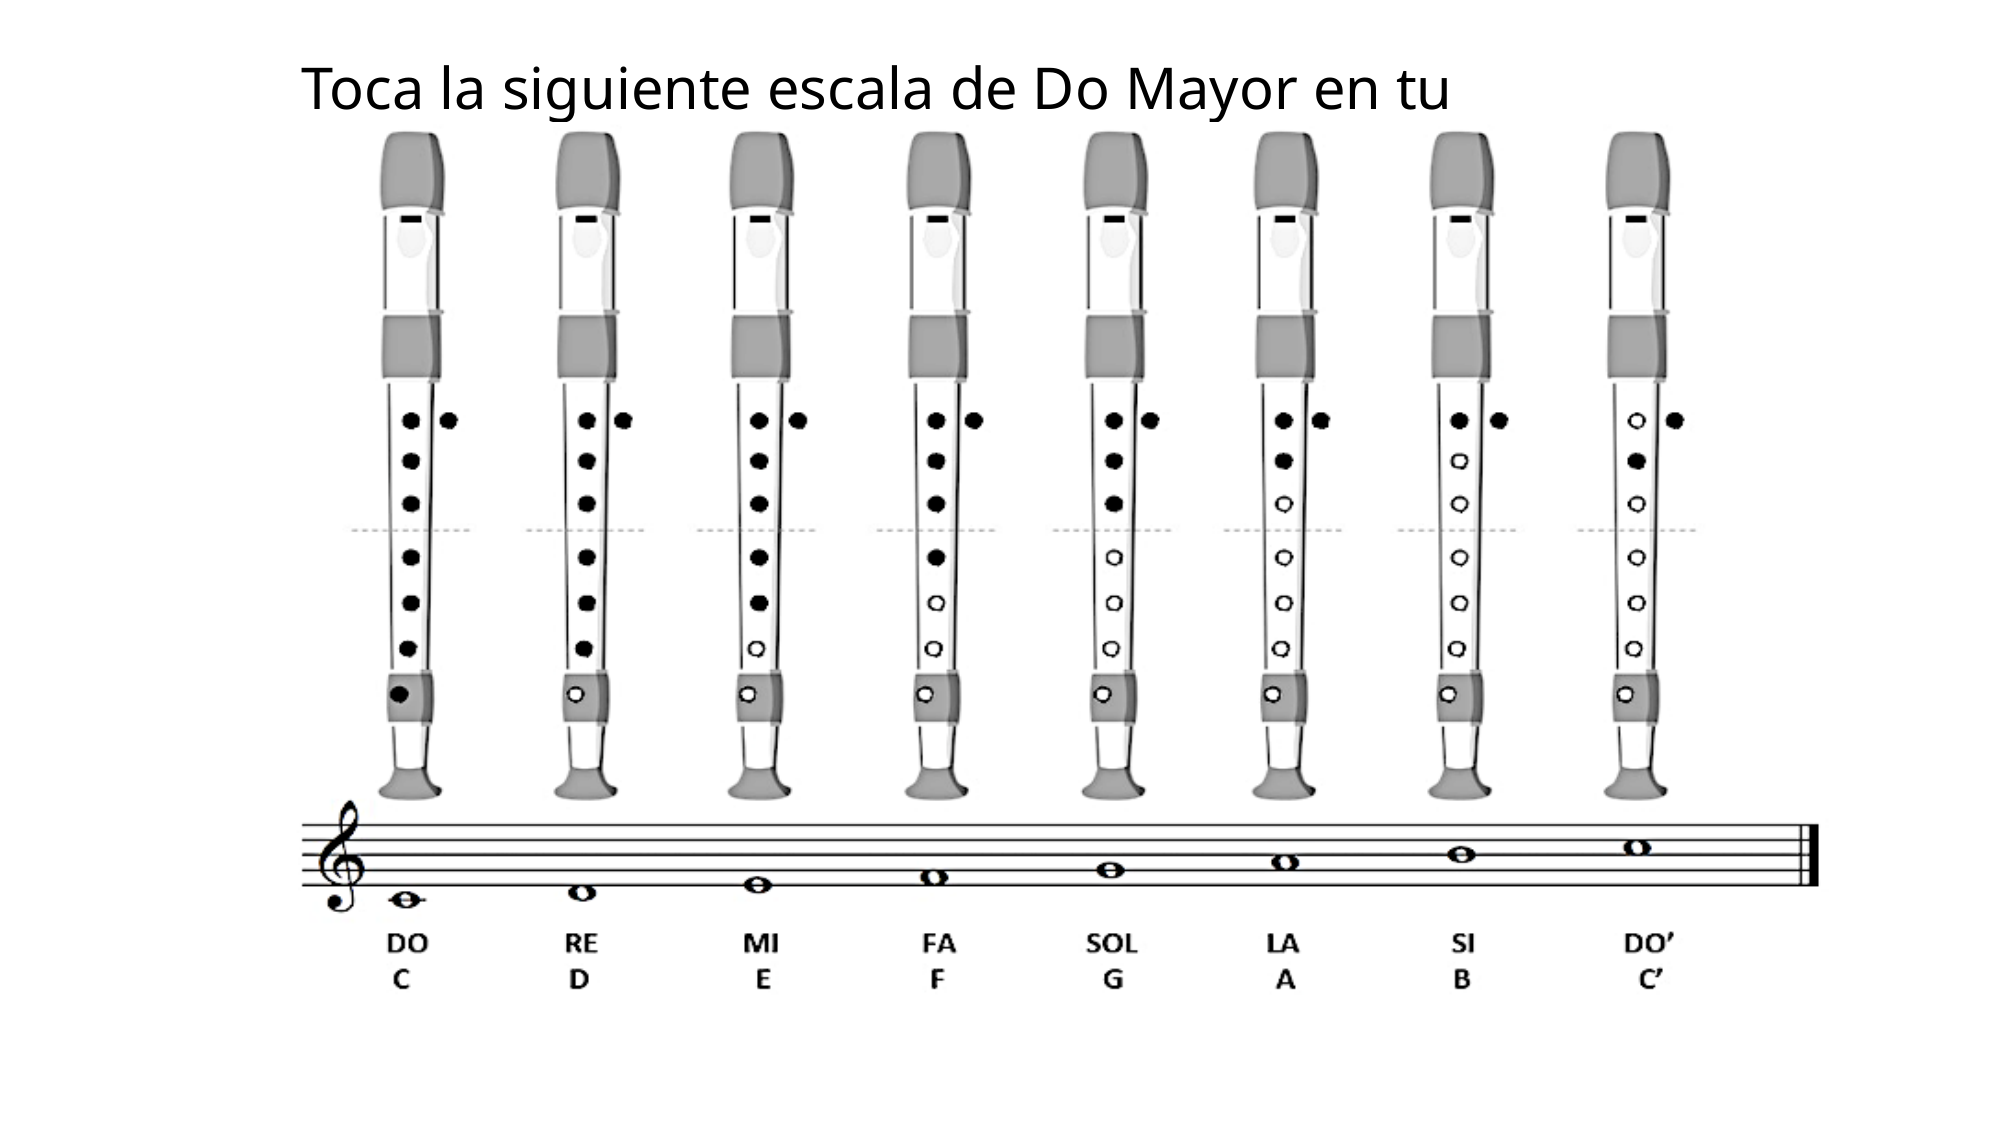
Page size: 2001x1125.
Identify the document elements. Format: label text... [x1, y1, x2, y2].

list Toca la siguiente escala de Do Mayor en tu instrumento. [286, 52, 1714, 121]
picture [286, 121, 1831, 1002]
